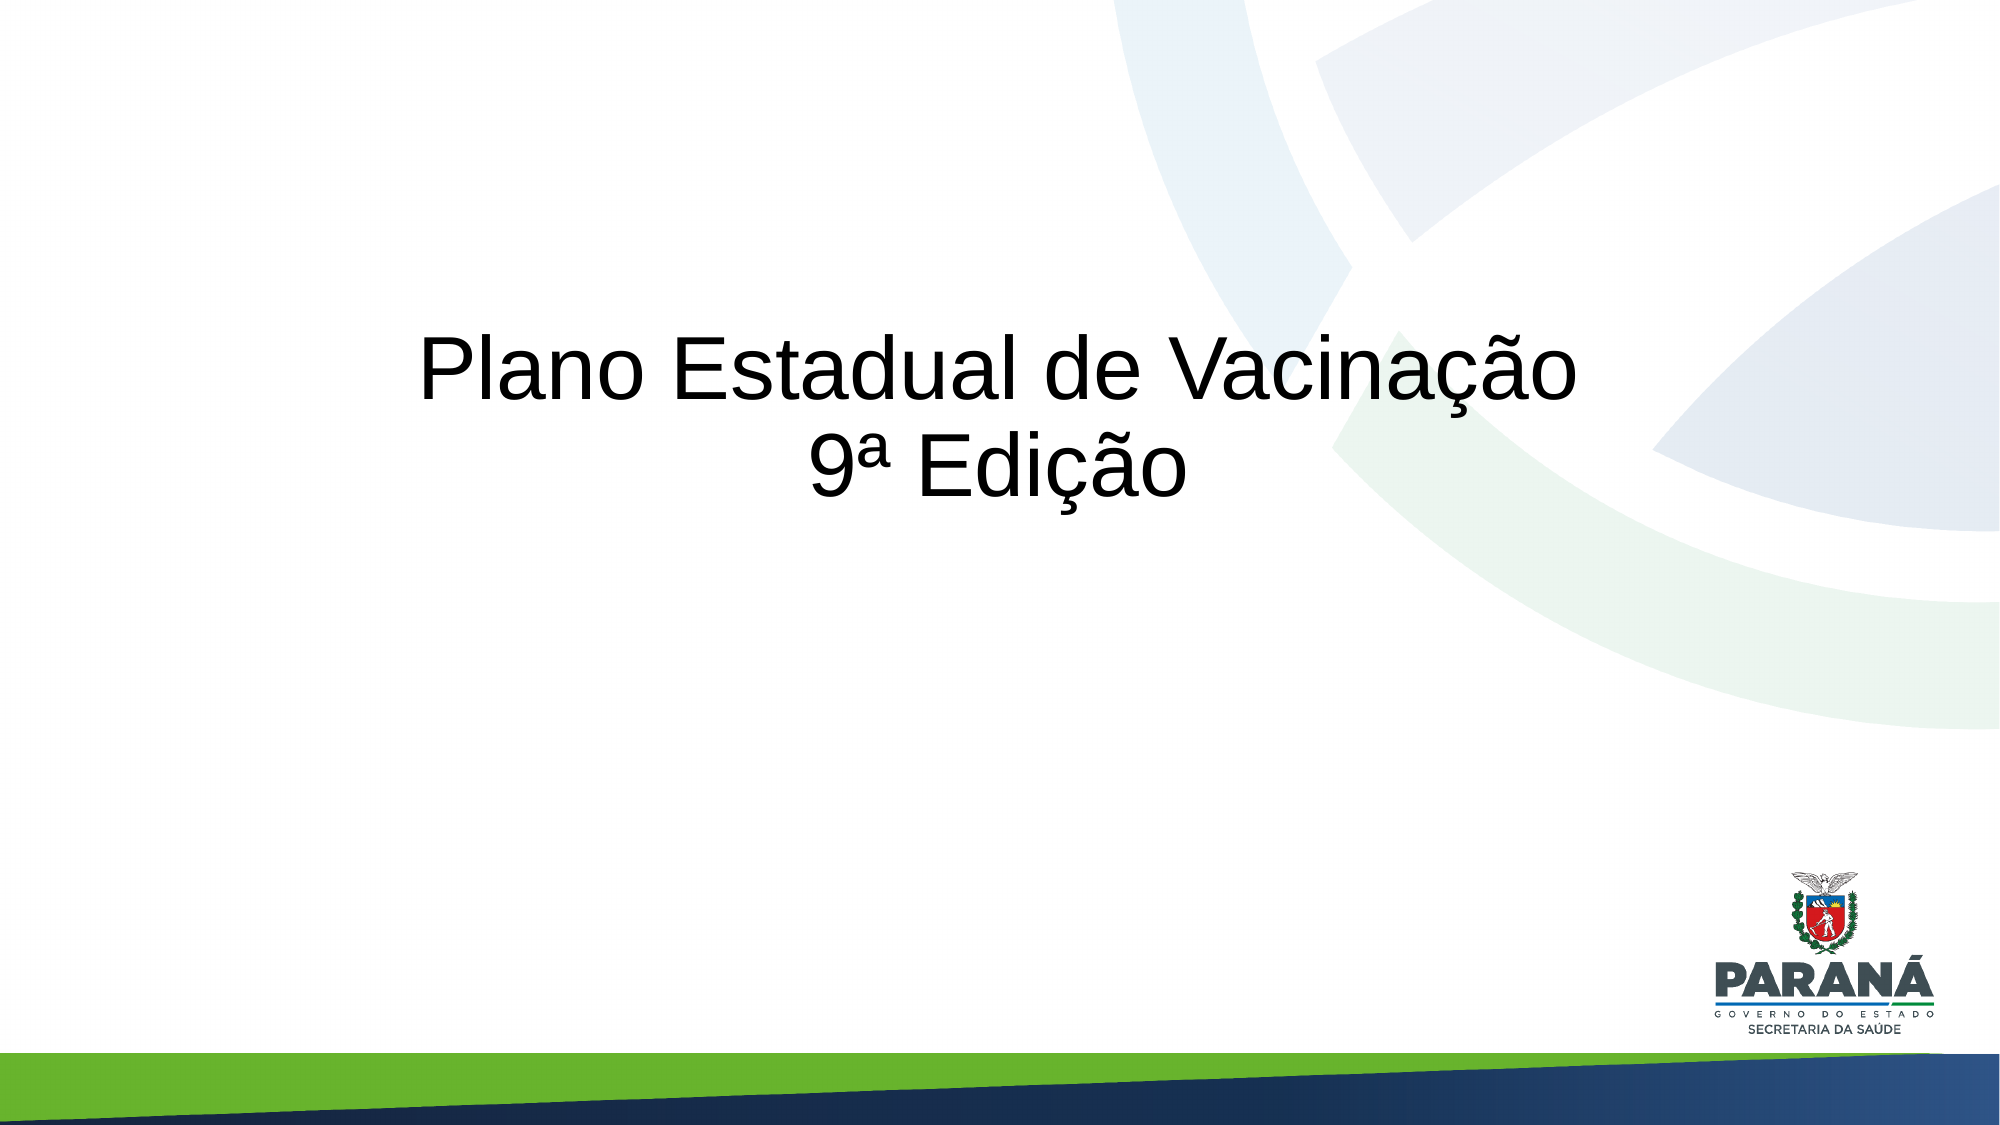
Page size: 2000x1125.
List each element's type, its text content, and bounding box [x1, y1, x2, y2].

picture [0, 0, 2000, 1125]
title Plano Estadual de Vacinação 9ª Edição [0, 314, 1997, 531]
